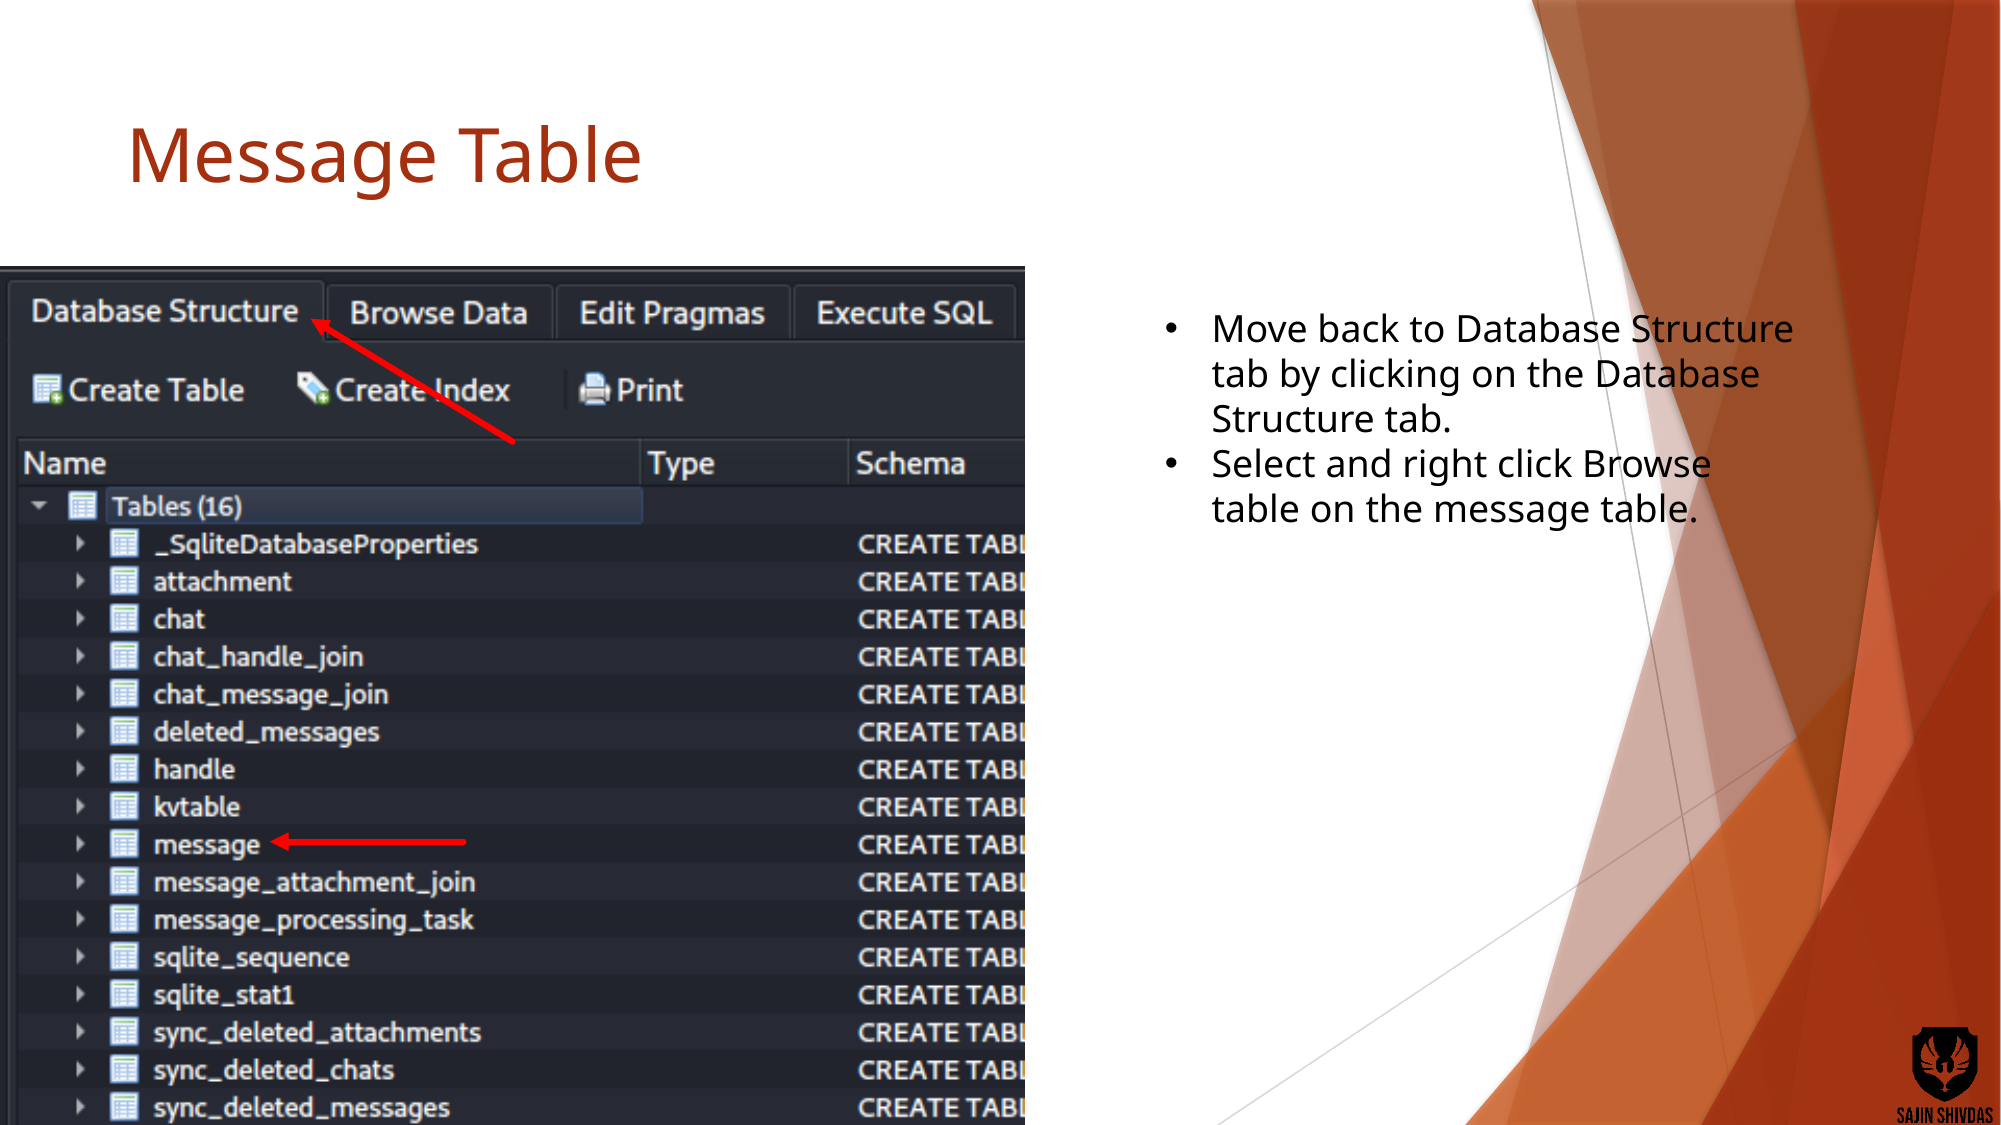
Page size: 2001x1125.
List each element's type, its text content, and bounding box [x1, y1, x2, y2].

picture [1886, 1016, 2001, 1125]
title Message Table [111, 99, 1522, 317]
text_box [309, 318, 513, 443]
picture [0, 266, 1026, 1125]
text_box Move back to Database Structure tab by clicking on the Database Structure tab. Select and right click Browse table on the message table. [1149, 297, 1817, 583]
